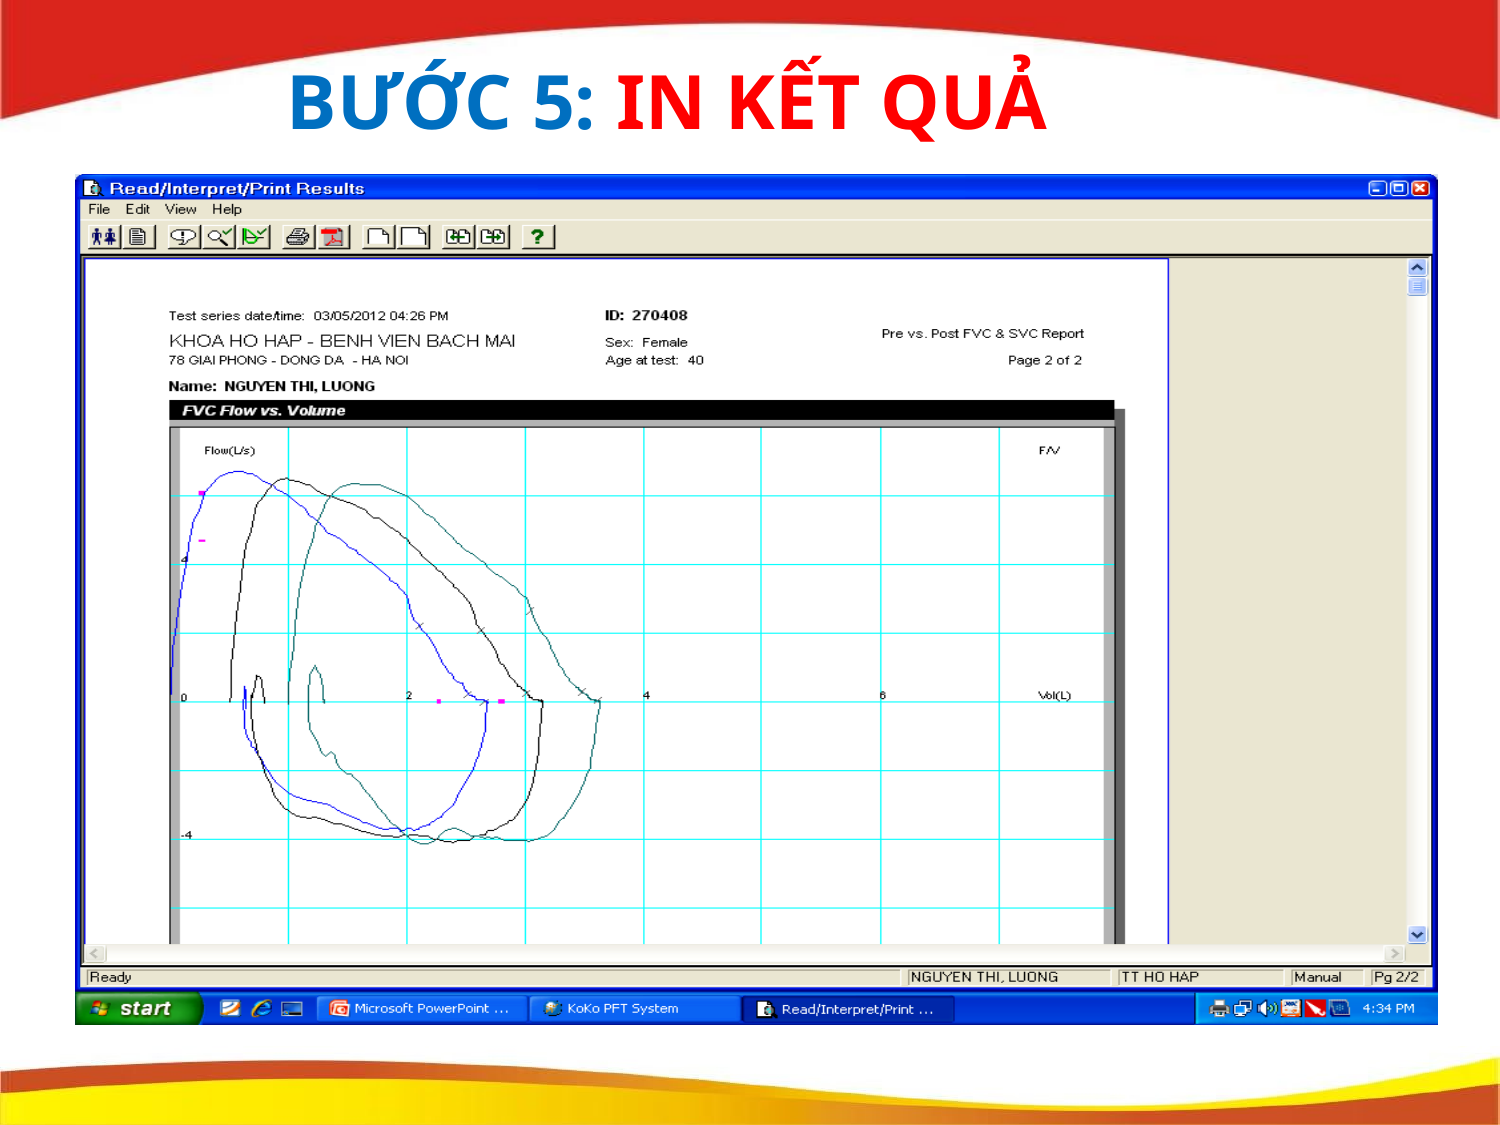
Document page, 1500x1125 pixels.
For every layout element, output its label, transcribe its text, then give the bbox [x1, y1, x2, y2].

picture [74, 174, 1438, 1026]
picture [0, 0, 1500, 133]
picture [0, 1046, 1500, 1125]
title BƯỚC 5: IN KẾT QUẢ [284, 52, 1166, 173]
